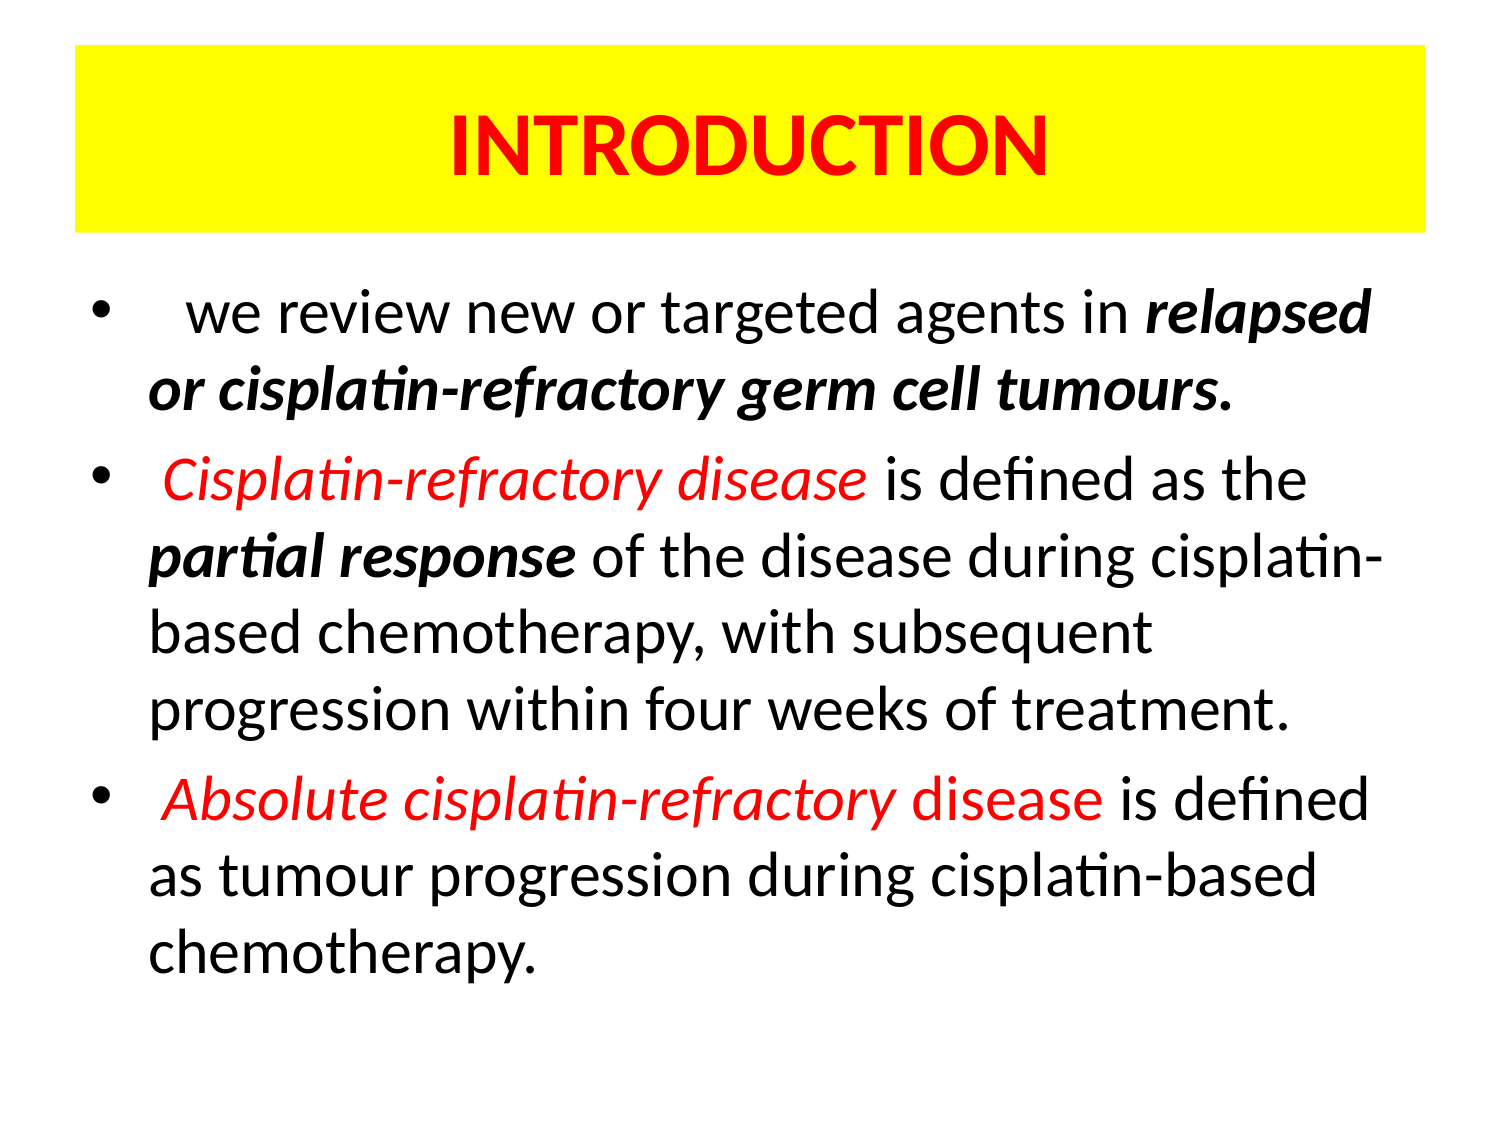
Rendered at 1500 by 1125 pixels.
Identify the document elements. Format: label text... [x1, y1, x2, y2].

list we review new or targeted agents in relapsed or cisplatin-refractory germ cell tumours. Cisplatin-refractory disease is defined as the partial response of the disease during cisplatin-based chemotherapy, with subsequent progression within four weeks of treatment. Absolute cisplatin-refractory disease is defined as tumour progression during cisplatin-based chemotherapy. [75, 262, 1425, 1005]
title INTRODUCTION [75, 45, 1425, 233]
